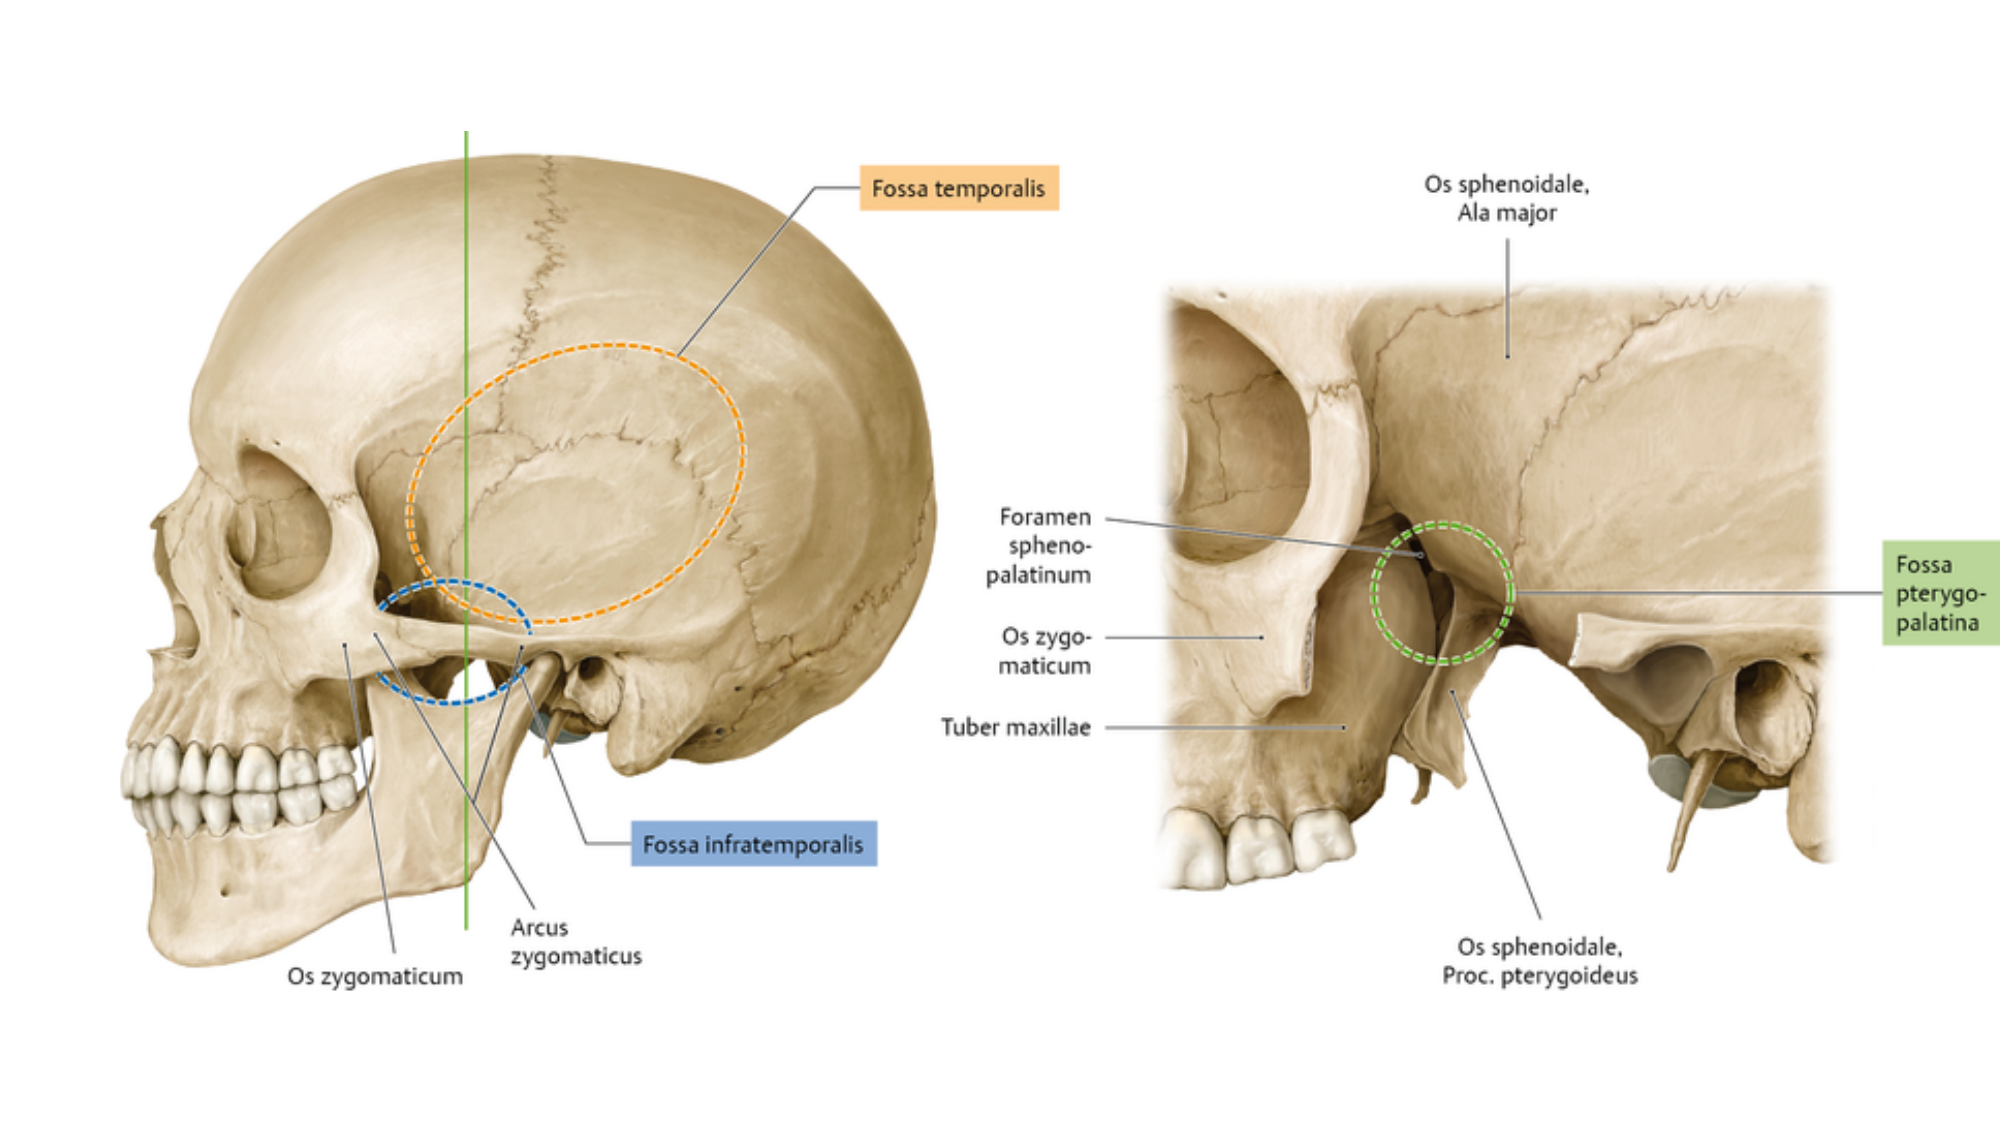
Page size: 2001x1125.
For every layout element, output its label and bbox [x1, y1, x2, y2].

list [120, 131, 2000, 993]
